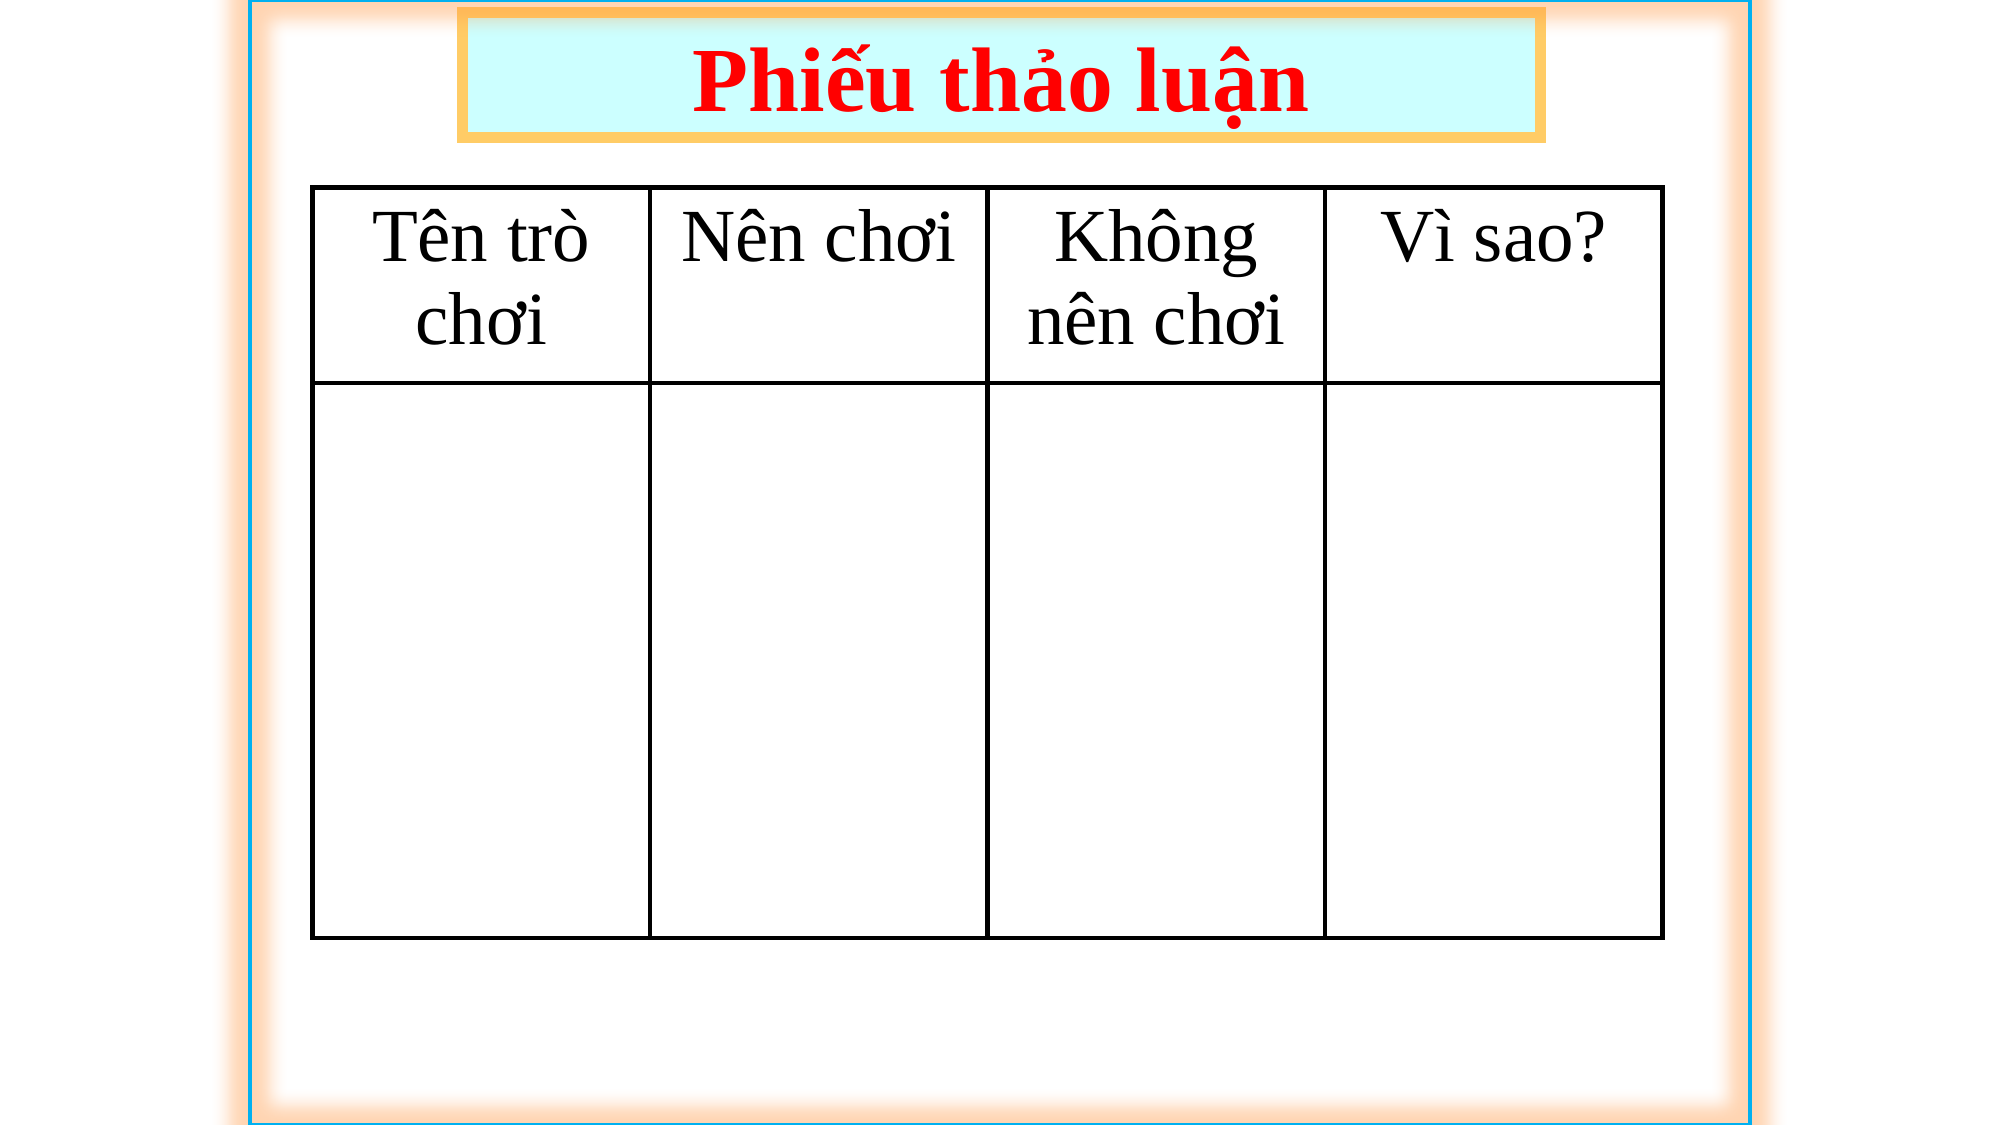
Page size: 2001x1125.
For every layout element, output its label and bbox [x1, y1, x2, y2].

text_box [248, 0, 1752, 1125]
